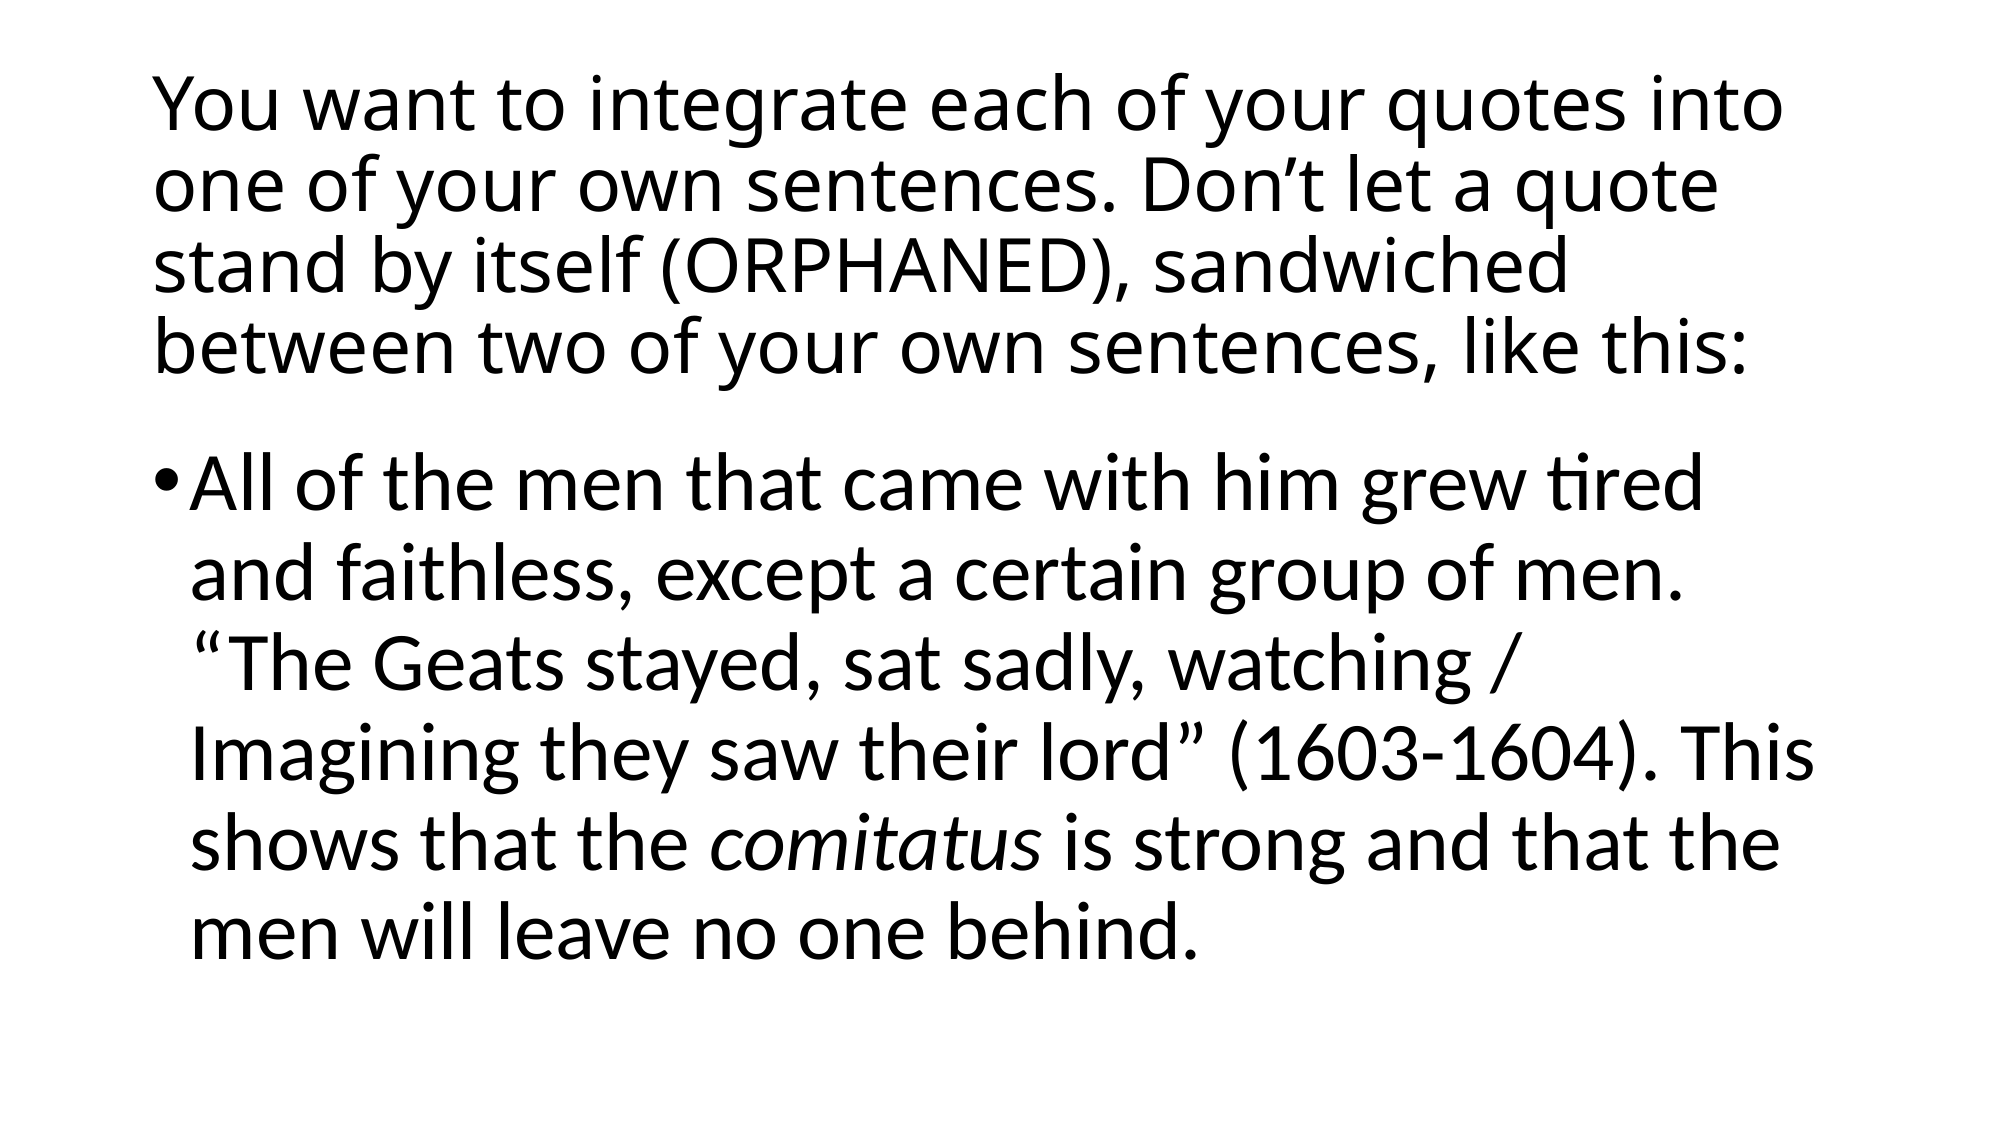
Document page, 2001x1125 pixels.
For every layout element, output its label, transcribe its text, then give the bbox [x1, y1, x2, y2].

title You want to integrate each of your quotes into one of your own sentences. Don’t let a quote stand by itself (ORPHANED), sandwiched between two of your own sentences, like this: [137, 59, 1863, 395]
list All of the men that came with him grew tired and faithless, except a certain group of men. “The Geats stayed, sat sadly, watching / Imagining they saw their lord” (1603-1604). This shows that the comitatus is strong and that the men will leave no one behind. [137, 431, 1863, 1014]
